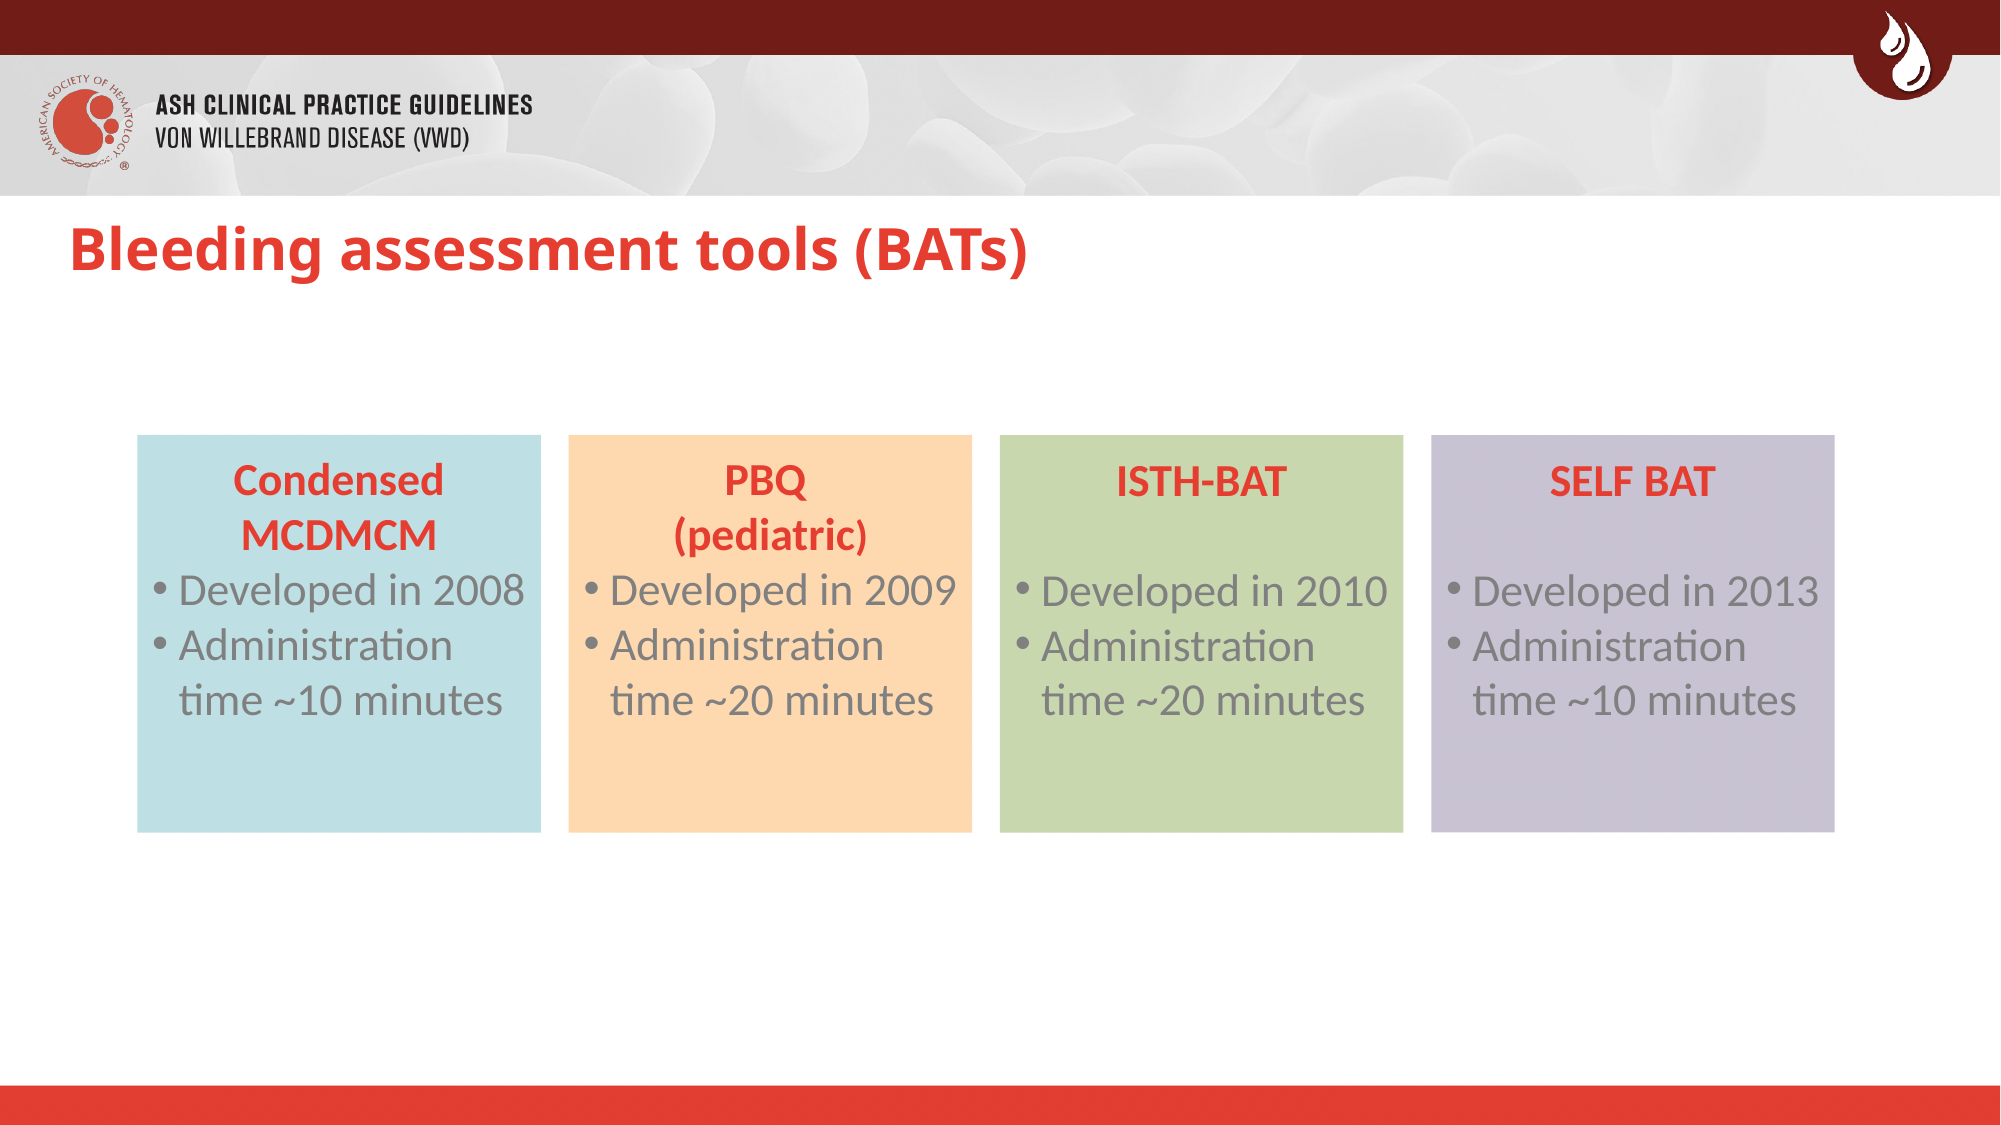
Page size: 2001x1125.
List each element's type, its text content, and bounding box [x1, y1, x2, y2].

text_box ISTH-BAT Developed in 2010 Administration time ~20 minutes [999, 435, 1404, 833]
text_box Condensed MCDMCM Developed in 2008 Administration time ~10 minutes [137, 434, 541, 833]
text_box PBQ (pediatric) Developed in 2009 Administration time ~20 minutes [568, 434, 973, 833]
picture [0, 0, 2001, 1125]
title Bleeding assessment tools (BATs) [68, 219, 1869, 337]
text_box SELF BAT Developed in 2013 Administration time ~10 minutes [1431, 435, 1835, 833]
